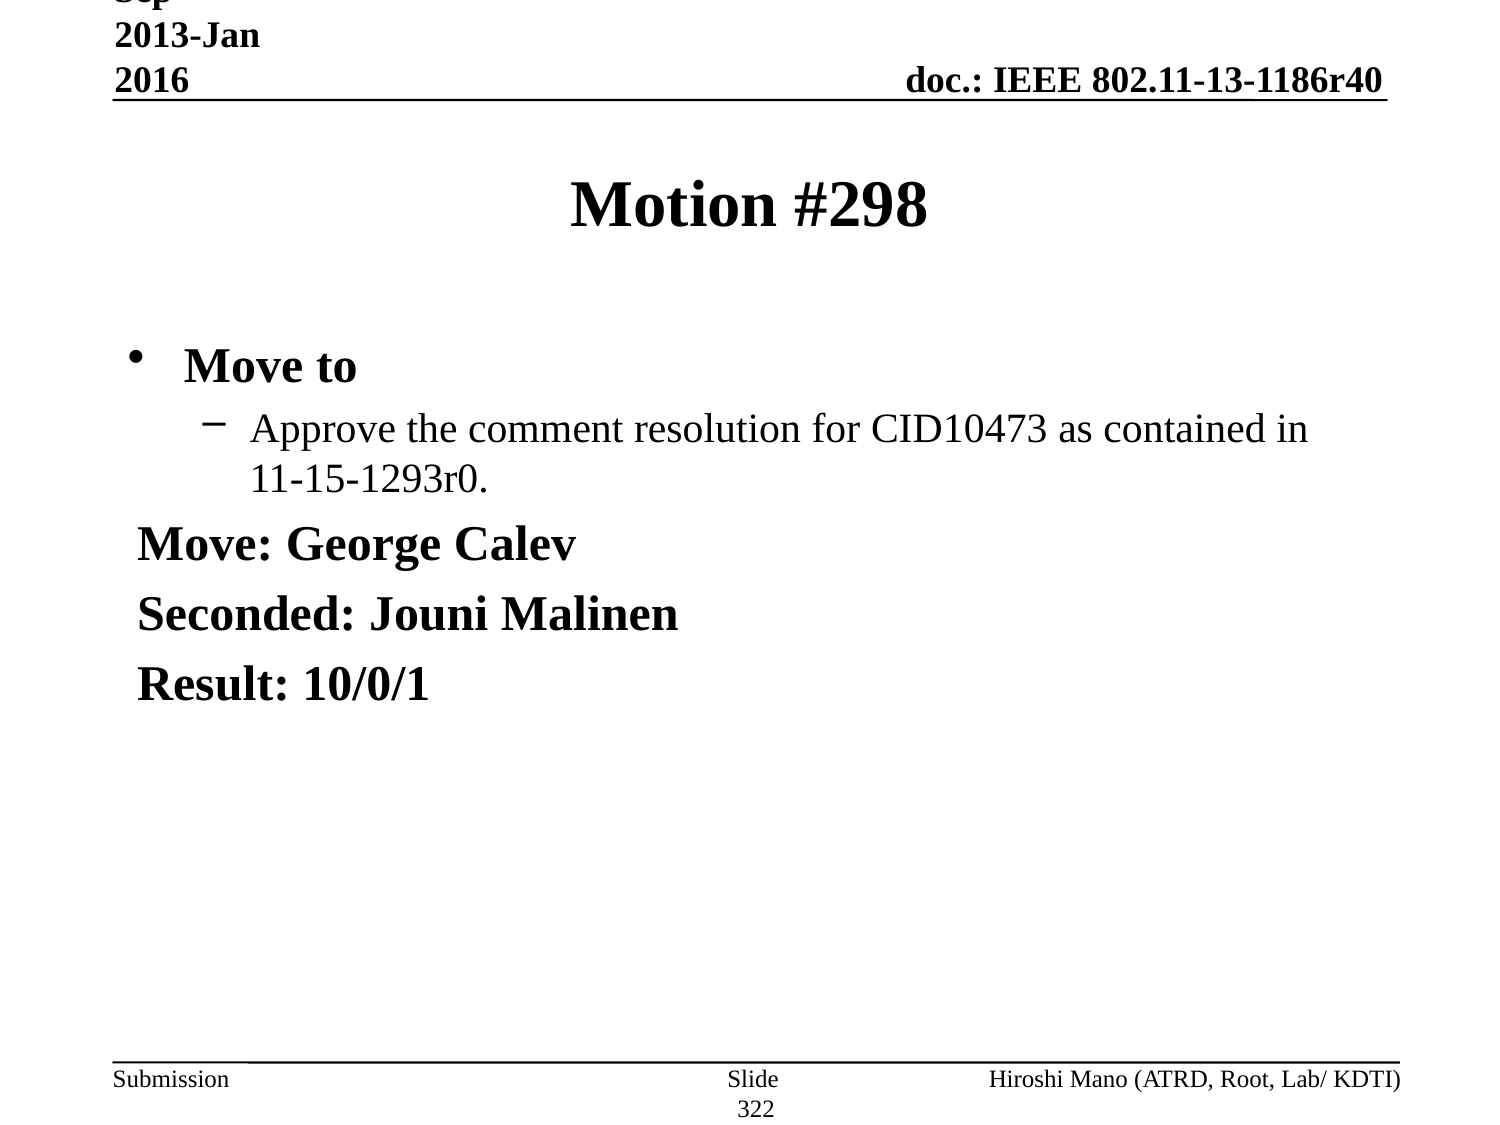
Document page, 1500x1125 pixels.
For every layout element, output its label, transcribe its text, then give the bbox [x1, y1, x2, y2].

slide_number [114, 54, 269, 101]
slide_number Slide 322 [712, 1061, 800, 1093]
title Motion #298 [112, 112, 1388, 288]
footer Hiroshi Mano (ATRD, Root, Lab/ KDTI) [984, 1061, 1402, 1093]
list Move to Approve the comment resolution for CID10473 as contained in 11-15-1293r0. Move: George Calev Seconded: Jouni Malinen Result: 10/0/1 [112, 324, 1388, 1001]
